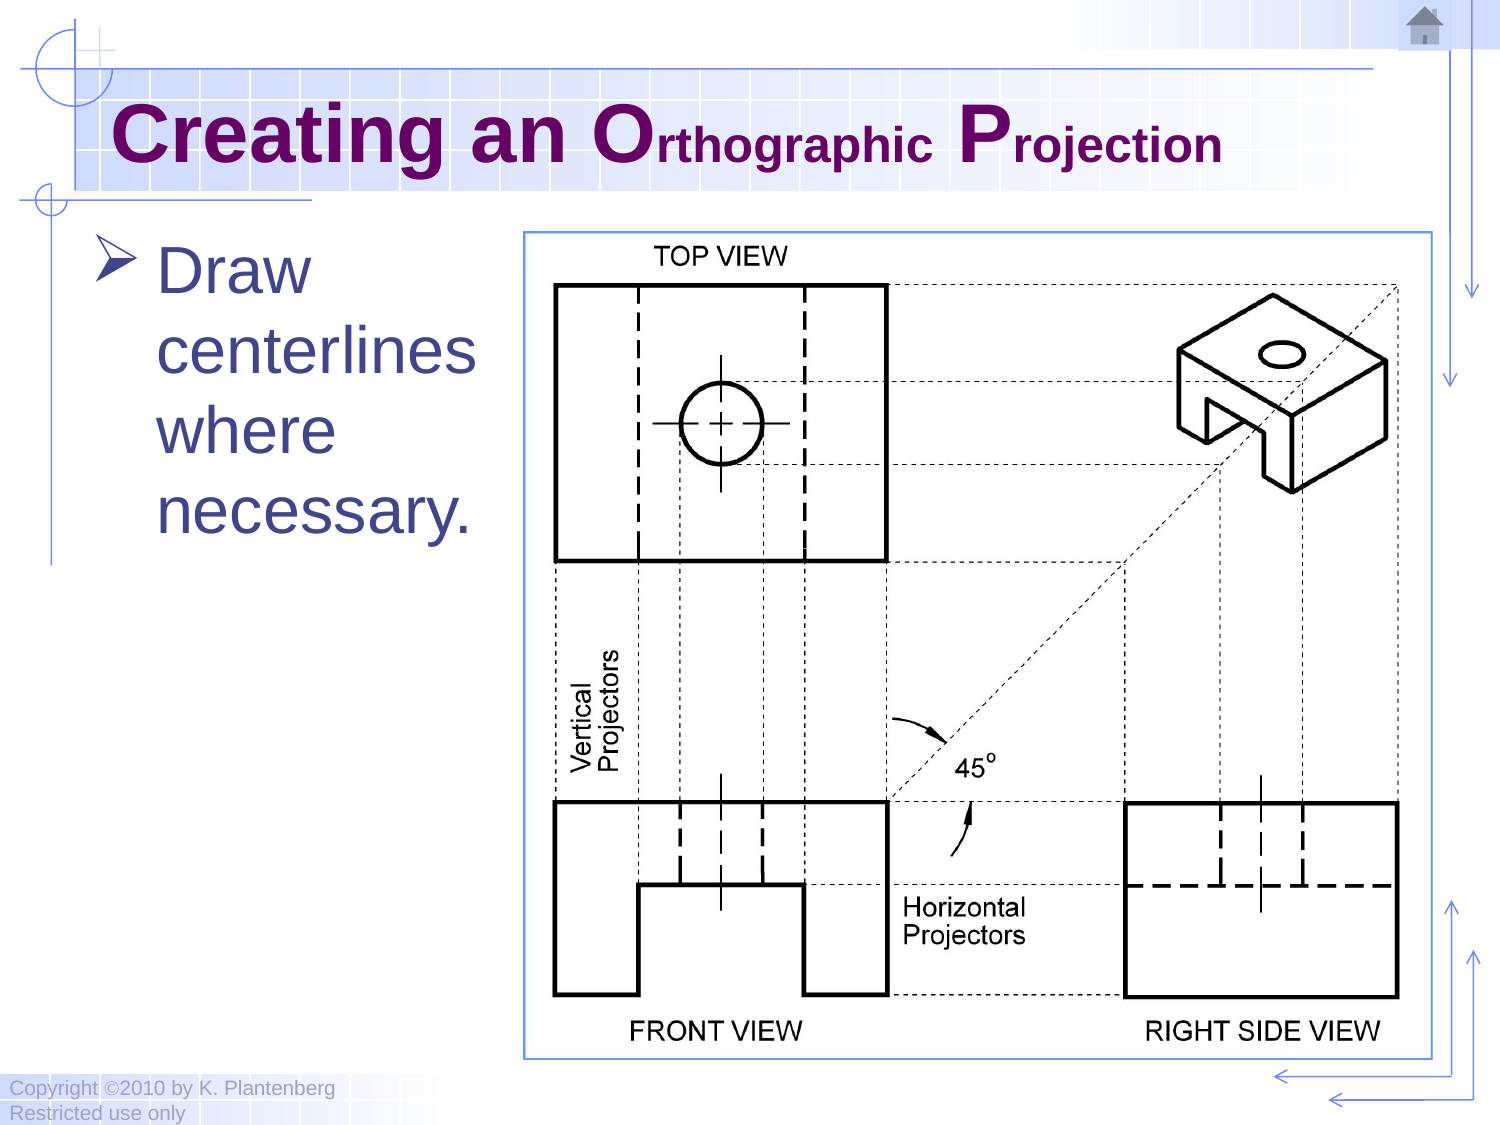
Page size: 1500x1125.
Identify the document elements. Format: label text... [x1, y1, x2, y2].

title Creating an Orthographic Projection [95, 63, 1429, 187]
list Draw centerlines where necessary. [75, 219, 536, 1076]
picture [523, 231, 1433, 1060]
